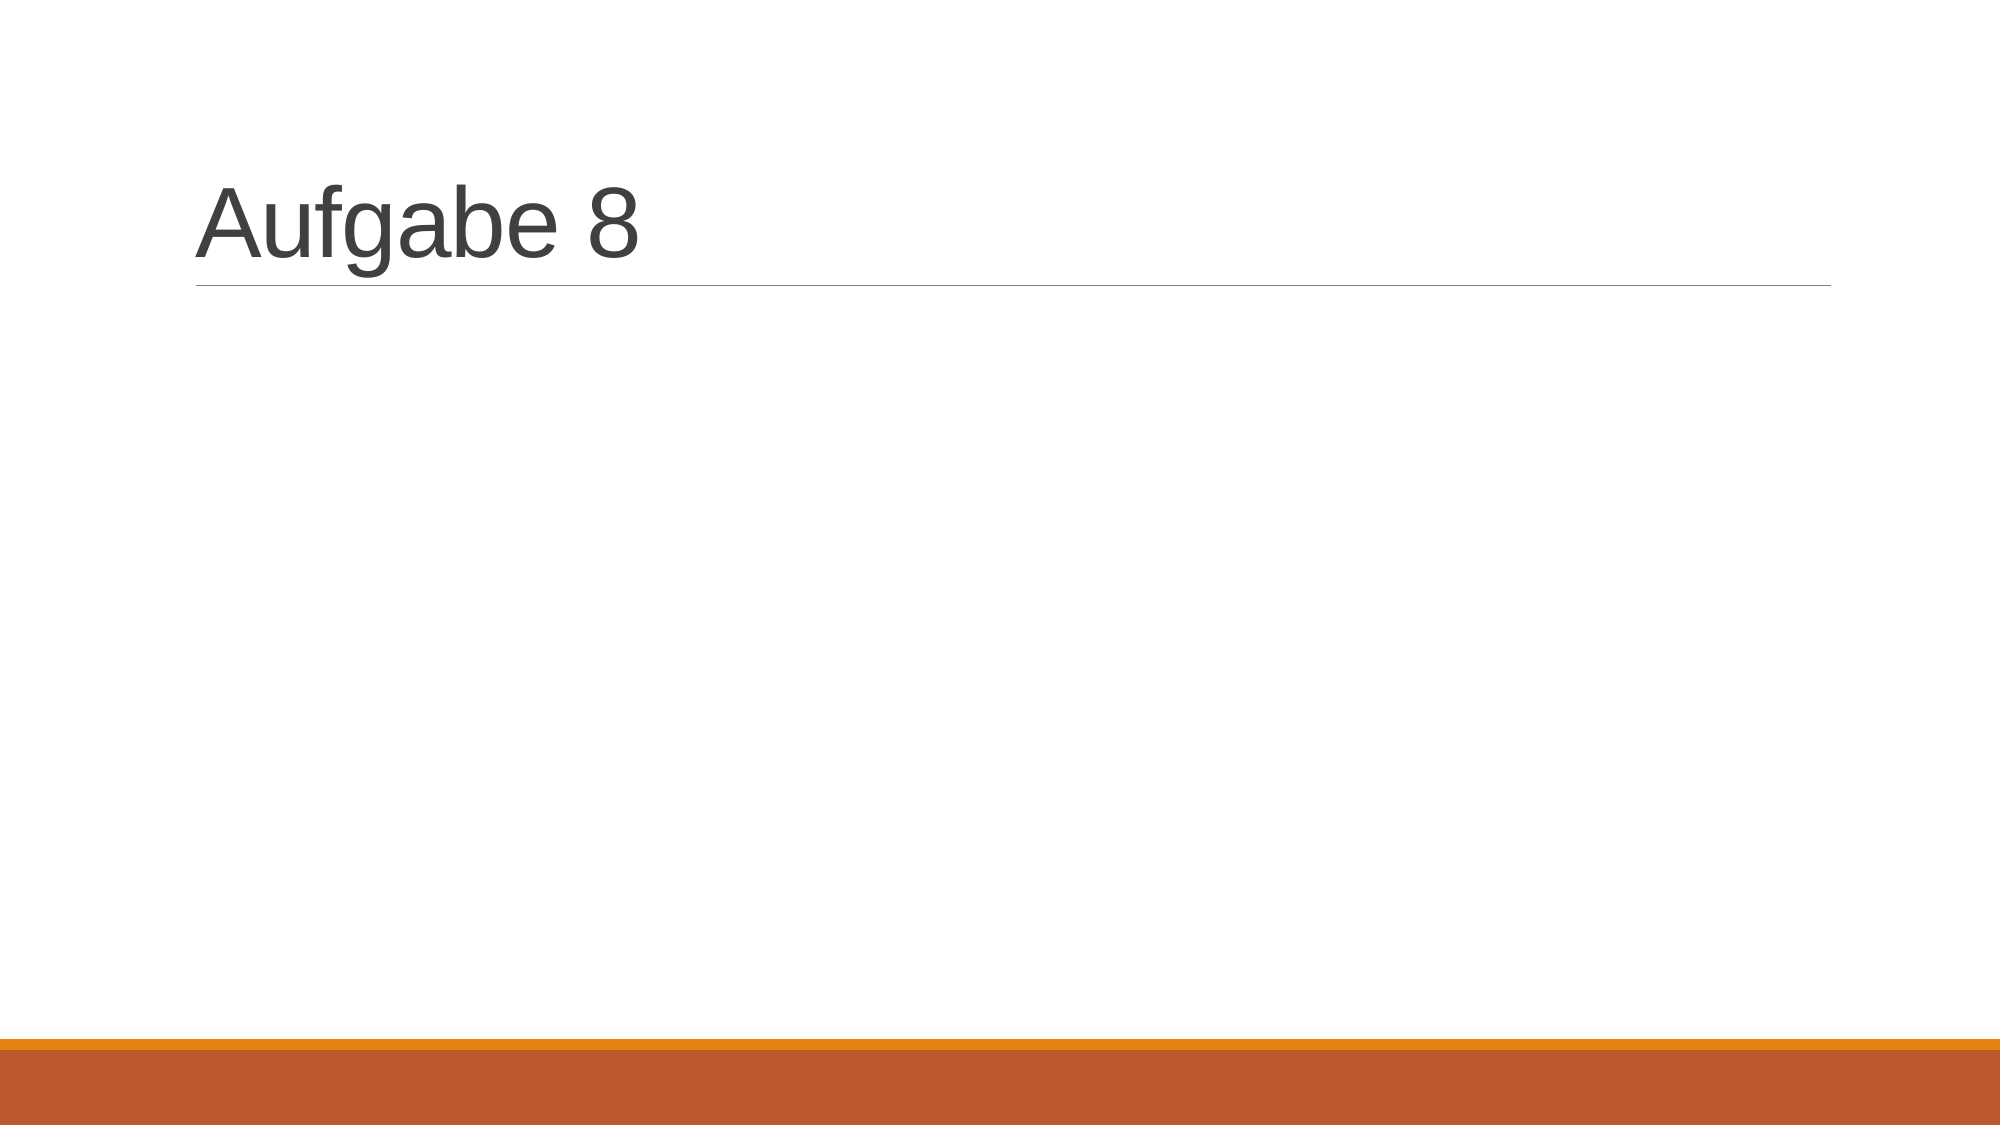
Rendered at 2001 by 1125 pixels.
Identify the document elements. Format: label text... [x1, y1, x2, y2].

title Aufgabe 8 [180, 47, 1830, 285]
